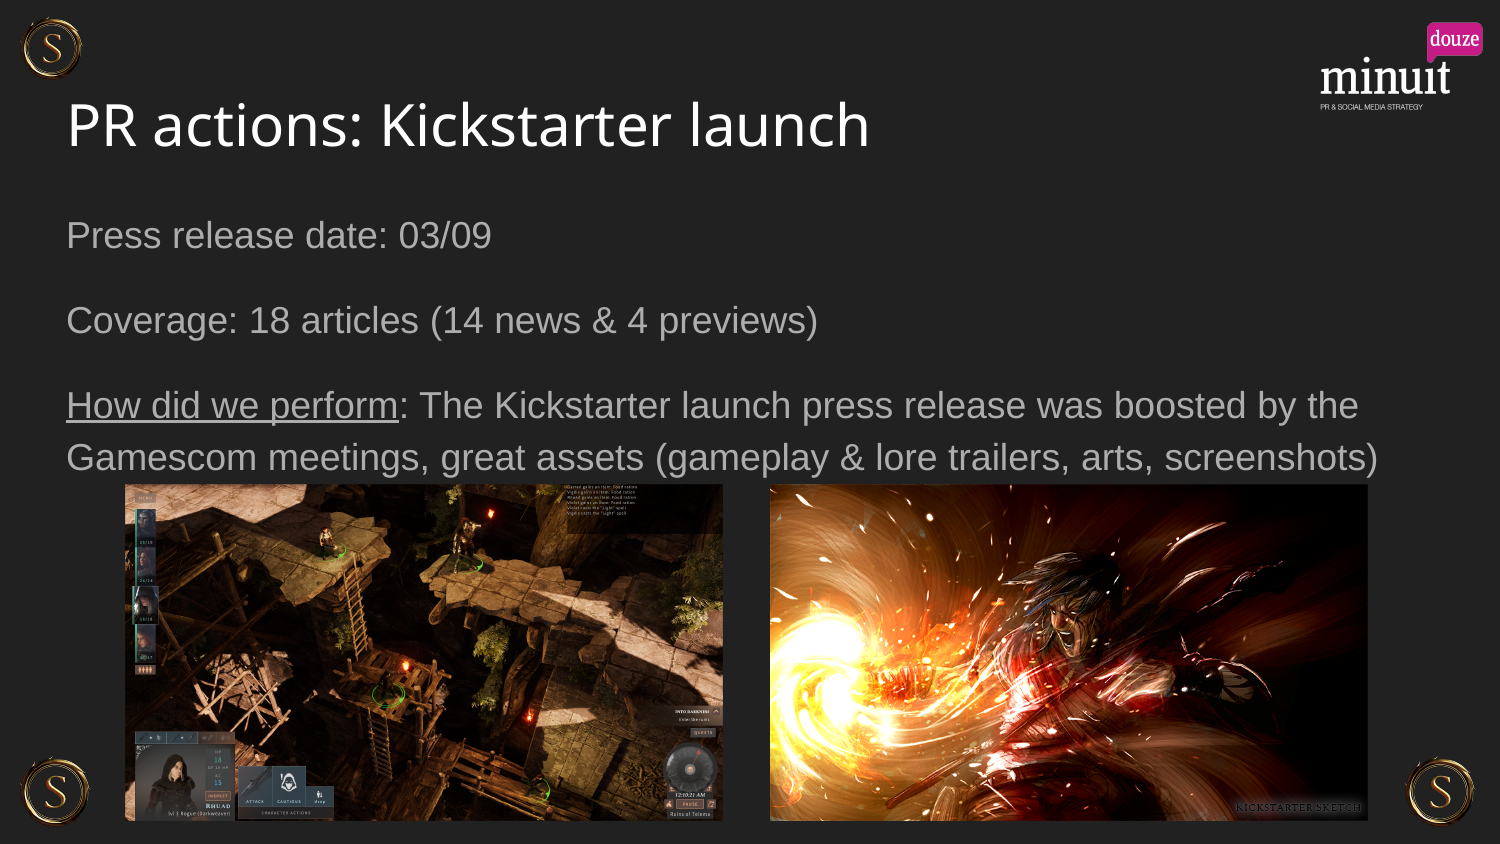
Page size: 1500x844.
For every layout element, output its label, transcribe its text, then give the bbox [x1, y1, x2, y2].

picture [13, 10, 89, 86]
title PR actions: Kickstarter launch [51, 72, 1449, 167]
picture [125, 484, 723, 821]
picture [770, 484, 1369, 821]
list Press release date: 03/09 Coverage: 18 articles (14 news & 4 previews) How did we perform: The Kickstarter launch press release was boosted by the Gamescom meetings, great assets (gameplay & lore trailers, arts, screenshots) [51, 189, 1449, 750]
picture [1397, 749, 1482, 835]
picture [12, 749, 98, 835]
picture [1267, 0, 1500, 150]
